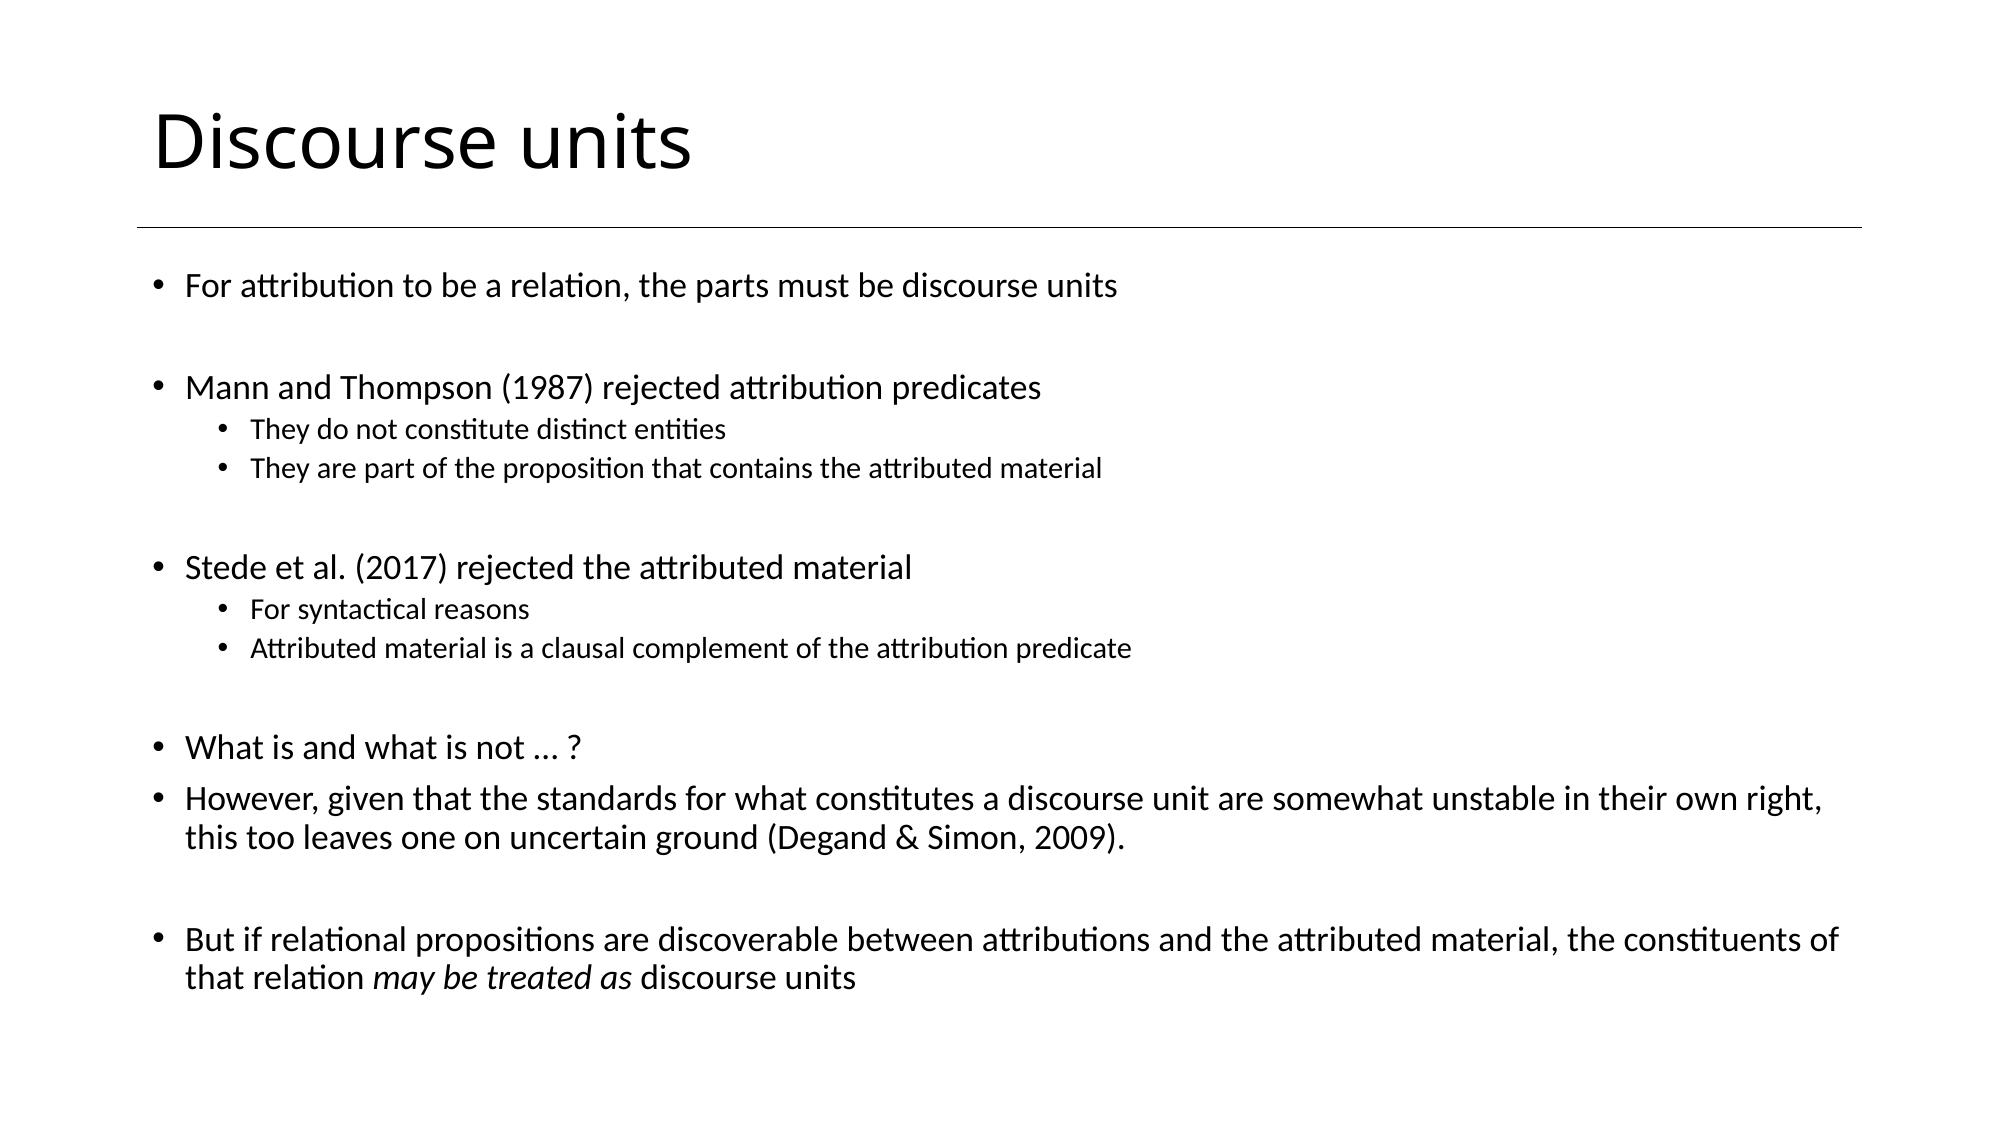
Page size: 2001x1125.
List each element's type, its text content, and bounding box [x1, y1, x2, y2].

list For attribution to be a relation, the parts must be discourse units Mann and Thompson (1987) rejected attribution predicates They do not constitute distinct entities They are part of the proposition that contains the attributed material Stede et al. (2017) rejected the attributed material For syntactical reasons Attributed material is a clausal complement of the attribution predicate What is and what is not … ? However, given that the standards for what constitutes a discourse unit are somewhat unstable in their own right, this too leaves one on uncertain ground (Degand & Simon, 2009). But if relational propositions are discoverable between attributions and the attributed material, the constituents of that relation may be treated as discourse units [137, 259, 1863, 1016]
title Discourse units [137, 59, 1863, 228]
